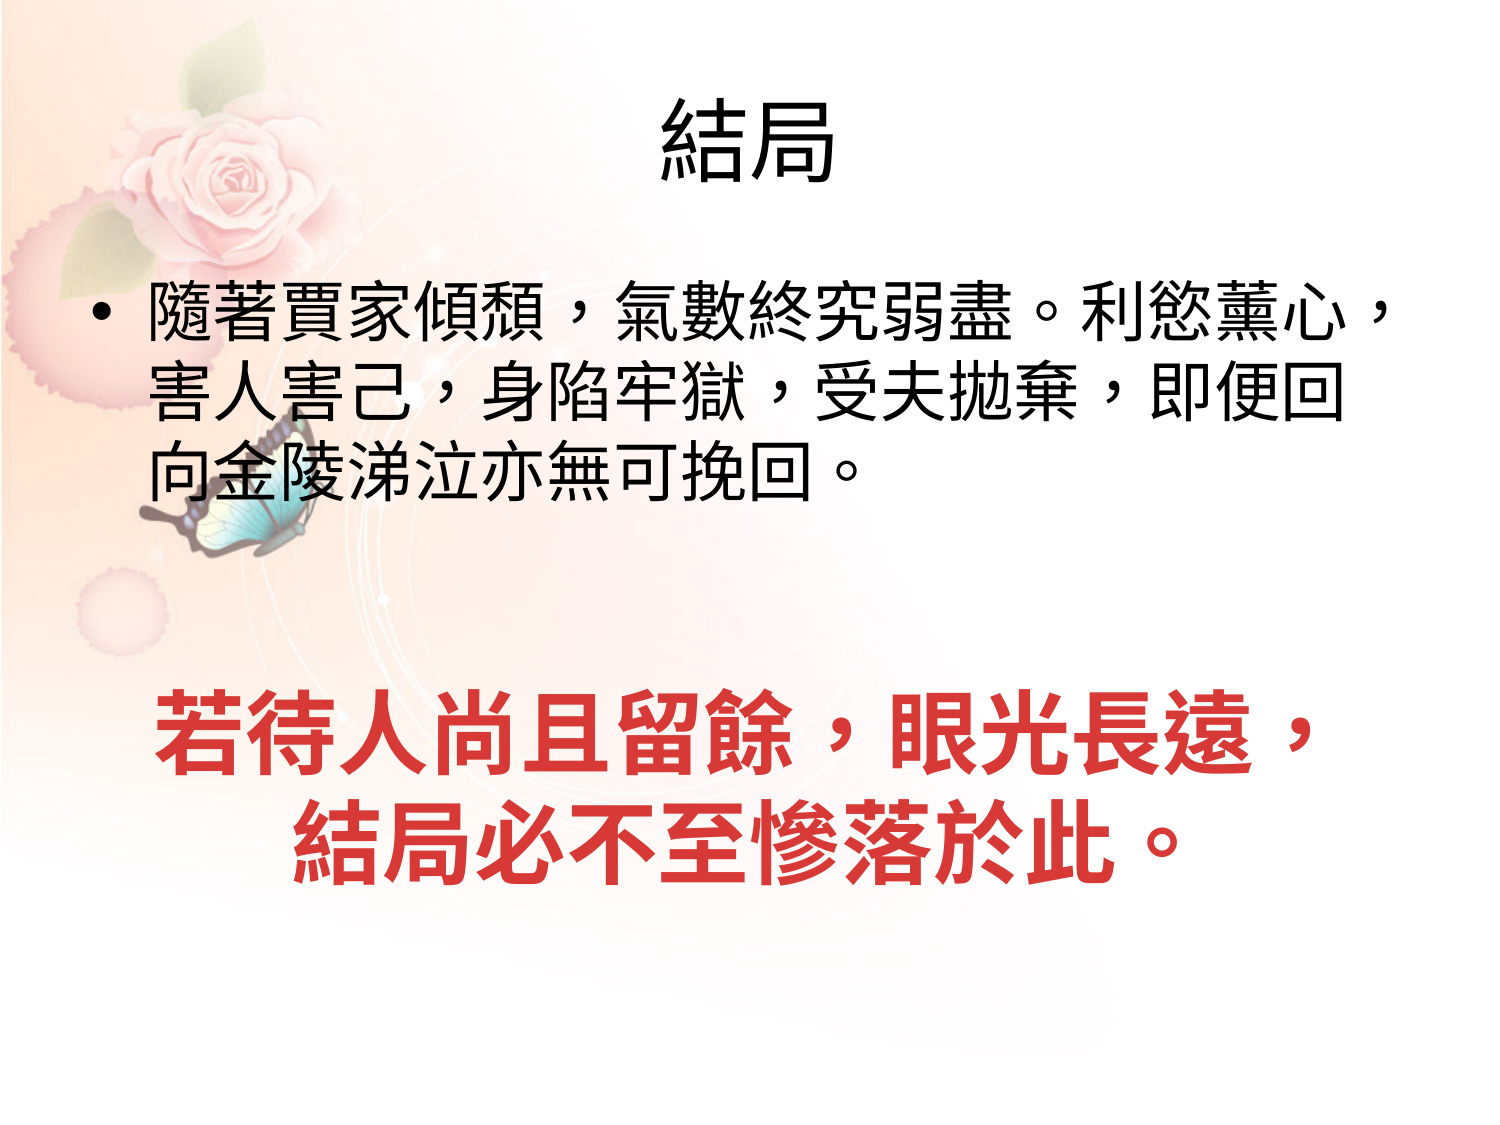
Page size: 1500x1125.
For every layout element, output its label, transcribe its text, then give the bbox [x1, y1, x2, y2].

text_box 若待人尚且留餘，眼光長遠， 結局必不至慘落於此。 [138, 668, 1362, 904]
picture [0, 0, 1500, 1125]
title 結局 [75, 45, 1425, 233]
list 隨著賈家傾頹，氣數終究弱盡。利慾薰心，害人害己，身陷牢獄，受夫拋棄，即便回向金陵涕泣亦無可挽回。 [75, 262, 1425, 1005]
